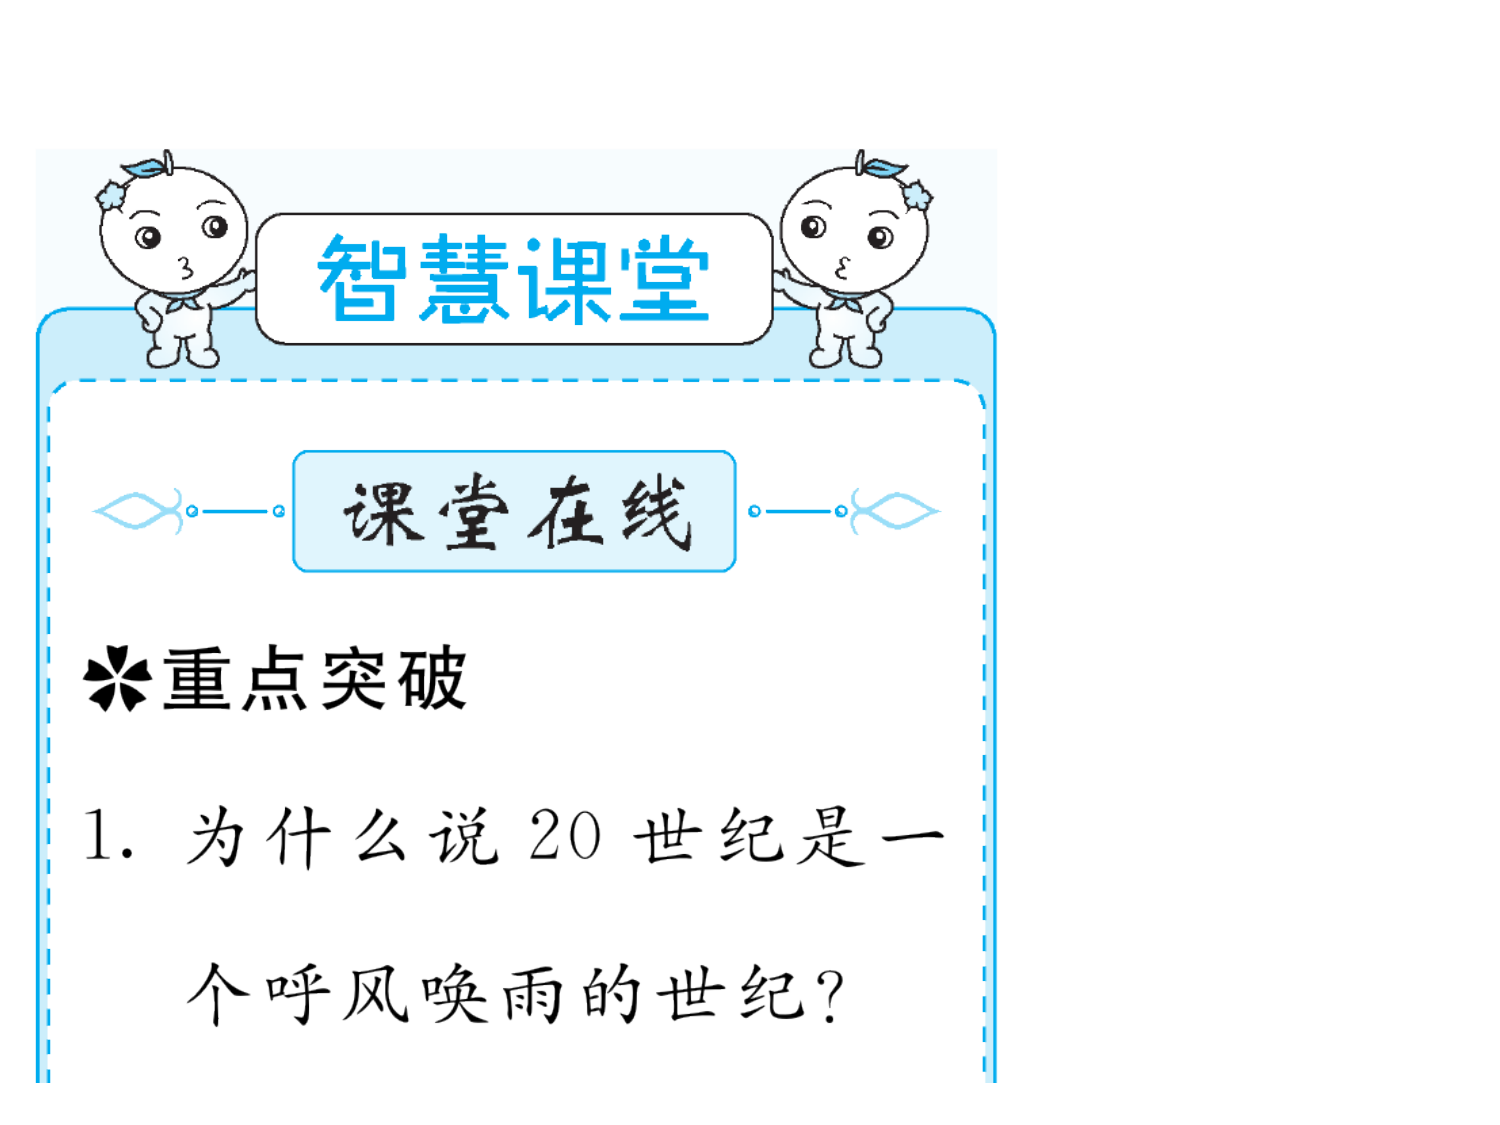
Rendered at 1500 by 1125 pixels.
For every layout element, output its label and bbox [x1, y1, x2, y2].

picture [29, 137, 1030, 1083]
